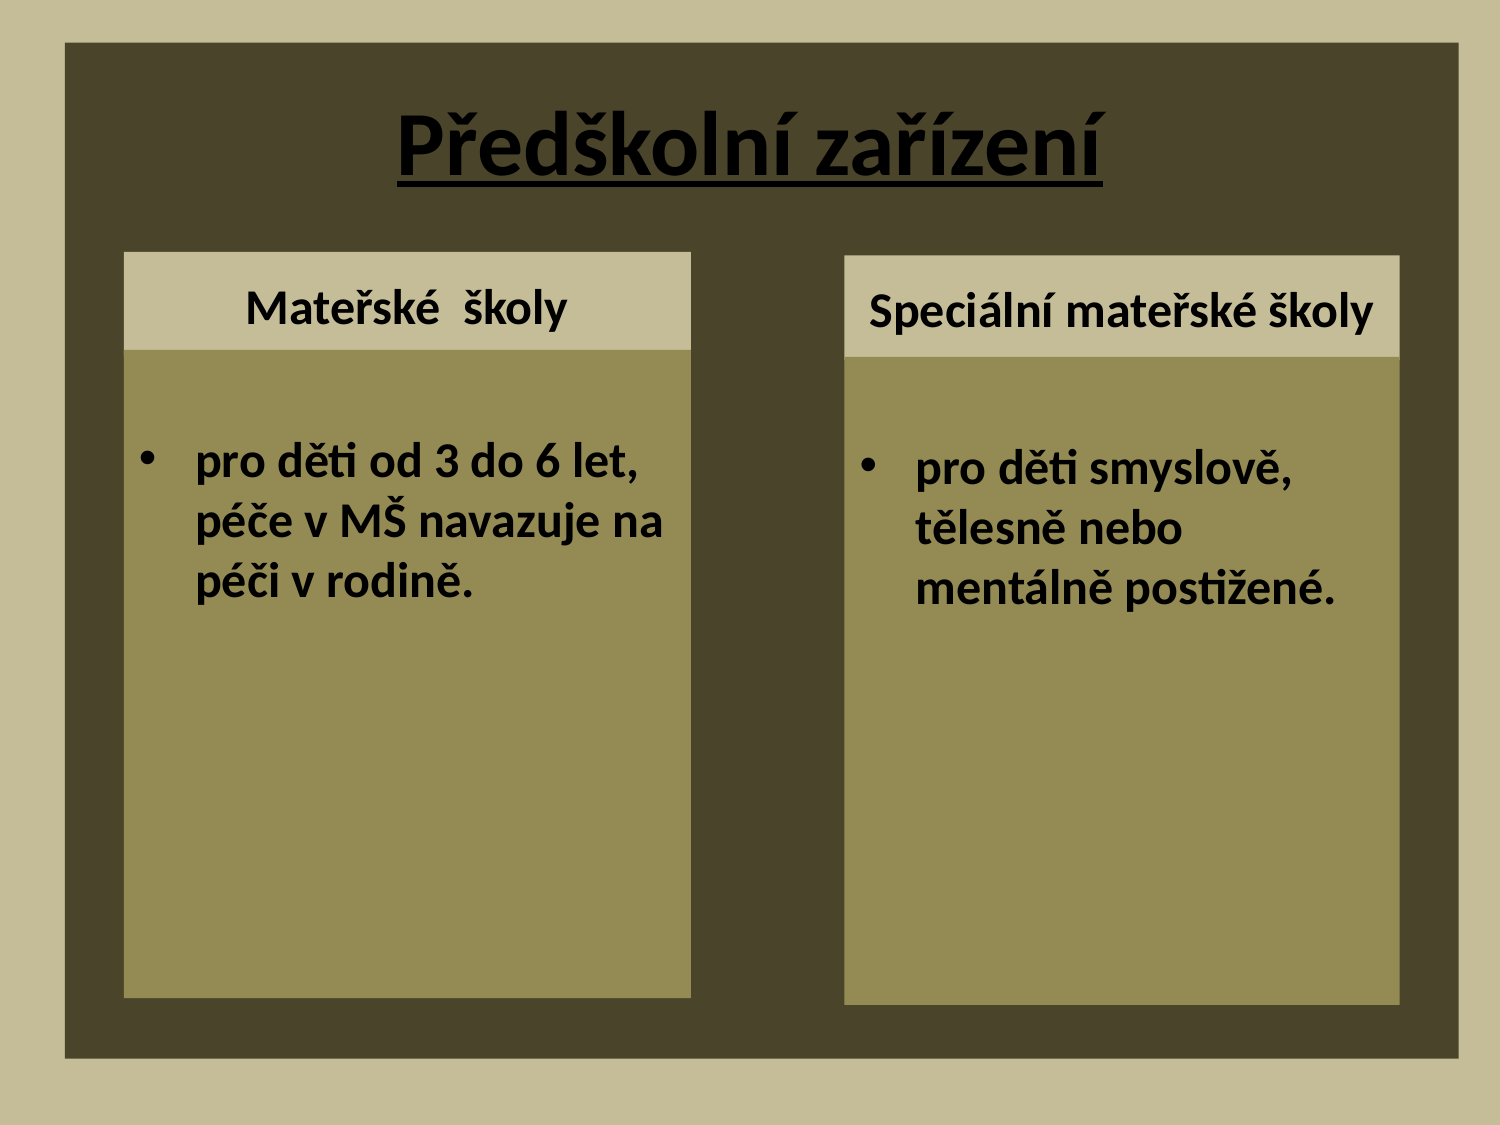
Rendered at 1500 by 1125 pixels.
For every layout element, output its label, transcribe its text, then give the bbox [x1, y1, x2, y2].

list pro děti smyslově, tělesně nebo mentálně postižené. [844, 356, 1400, 1005]
text_box [63, 41, 1461, 1061]
list Mateřské školy [123, 251, 691, 349]
list pro děti od 3 do 6 let, péče v MŠ navazuje na péči v rodině. [123, 349, 691, 999]
title Předškolní zařízení [75, 45, 1425, 233]
list Speciální mateřské školy [844, 255, 1400, 356]
